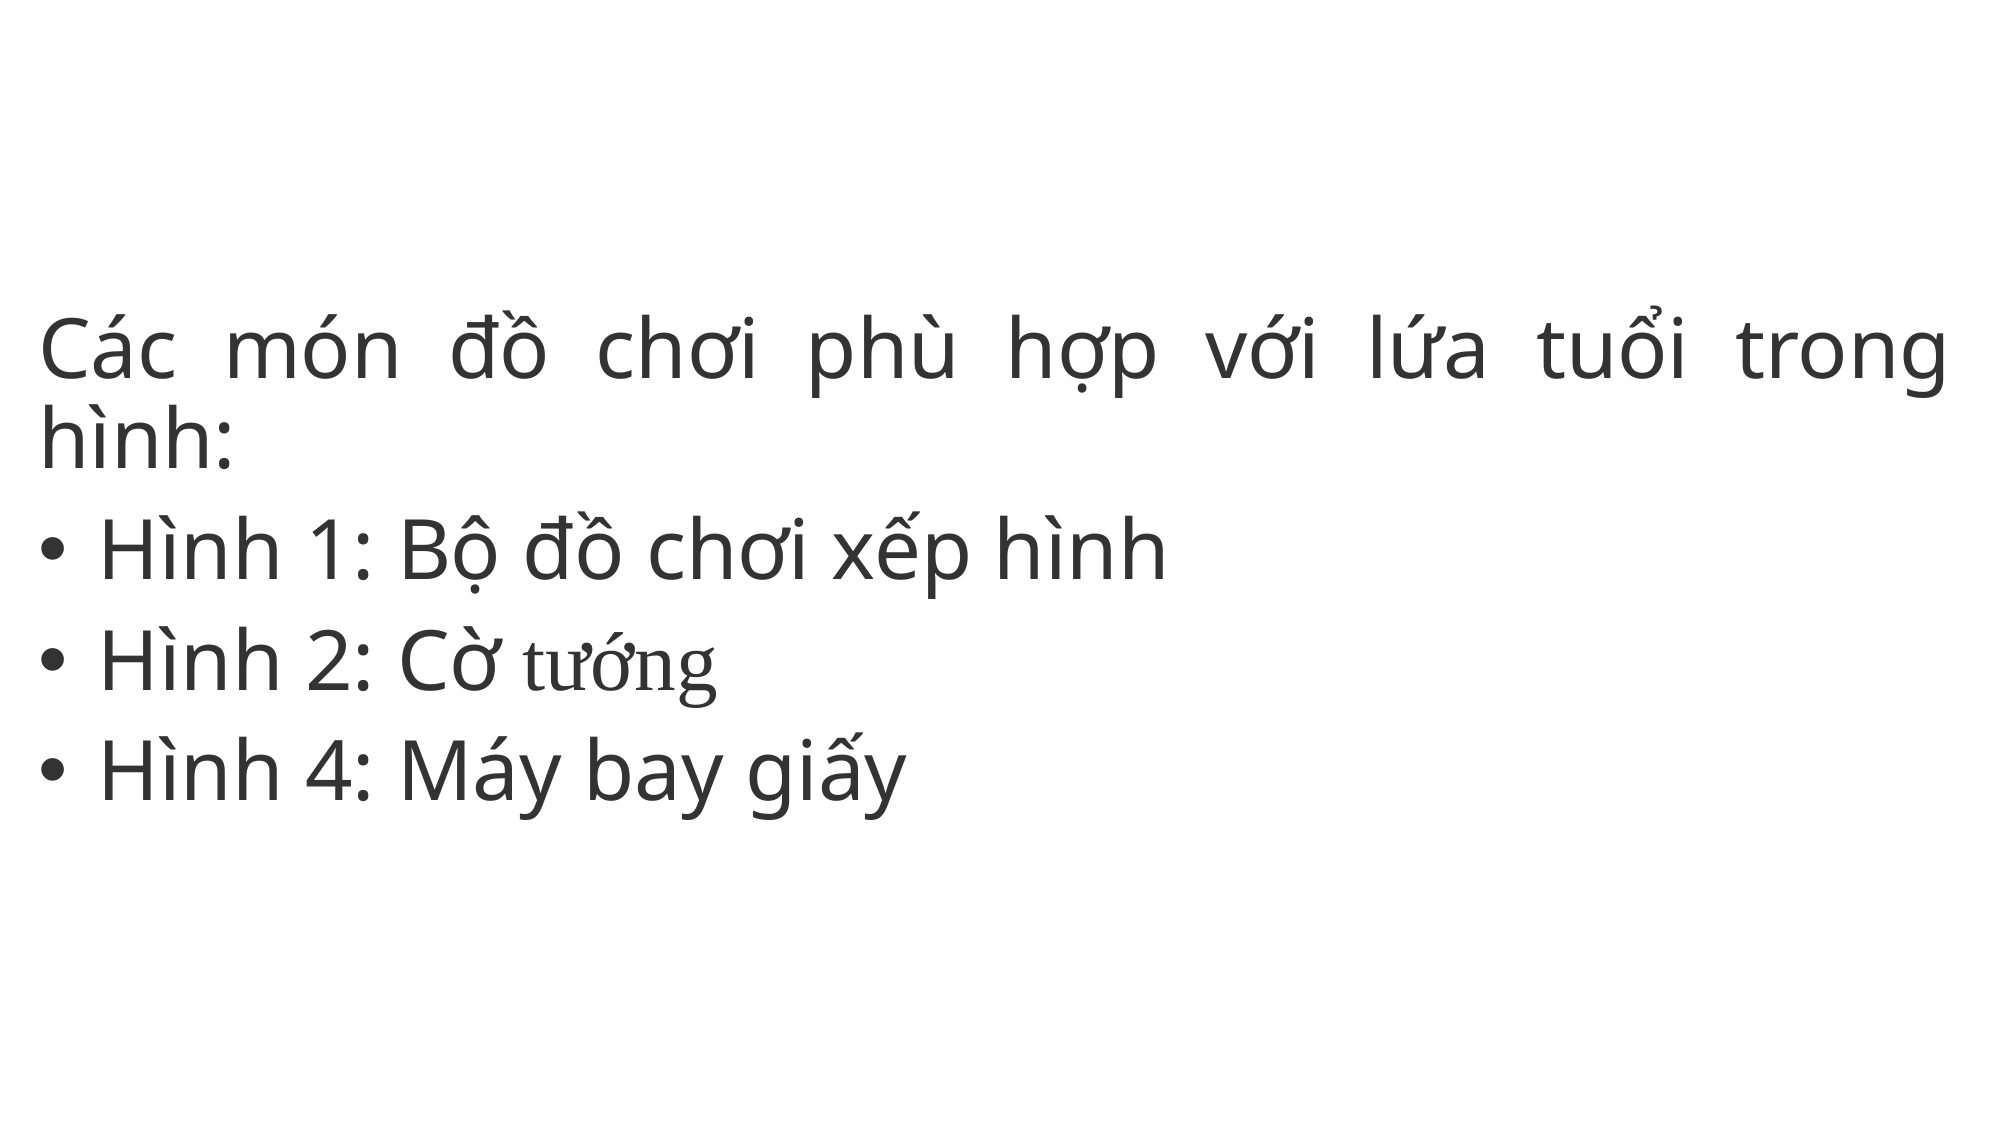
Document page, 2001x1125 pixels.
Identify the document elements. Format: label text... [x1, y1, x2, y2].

list Các món đồ chơi phù hợp với lứa tuổi trong hình: Hình 1: Bộ đồ chơi xếp hình Hình 2: Cờ tướng Hình 4: Máy bay giấy [23, 299, 1968, 1014]
